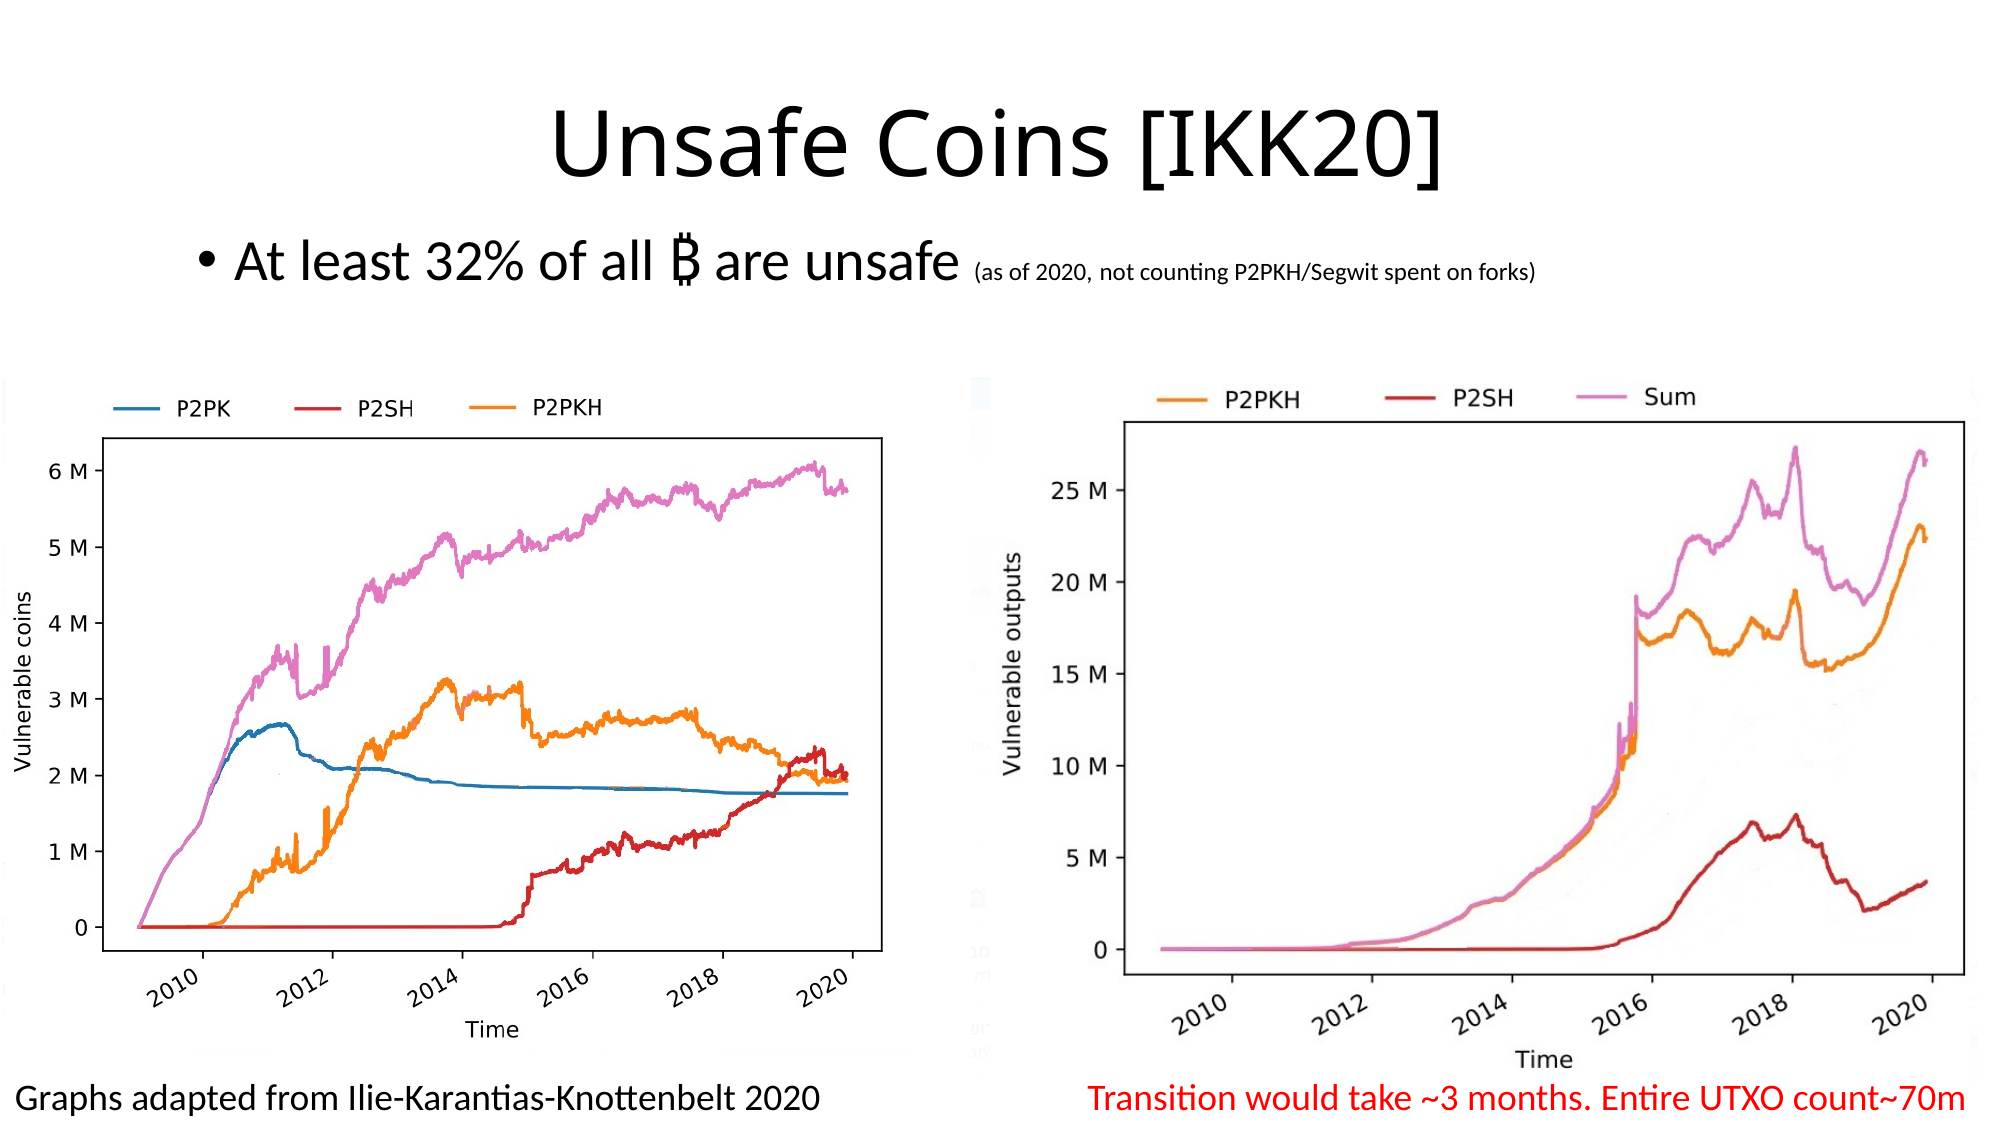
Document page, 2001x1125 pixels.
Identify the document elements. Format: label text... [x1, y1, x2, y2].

list At least 32% of all ₿ are unsafe (as of 2020, not counting P2PKH/Segwit spent on forks) [181, 222, 1645, 843]
text_box Graphs adapted from Ilie-Karantias-Knottenbelt 2020 [0, 1066, 1072, 1125]
title Unsafe Coins [IKK20] [266, 41, 1729, 253]
text_box Transition would take ~3 months. Entire UTXO count~70m [1072, 1065, 2000, 1125]
picture [971, 377, 1978, 1083]
picture [2, 378, 912, 1054]
